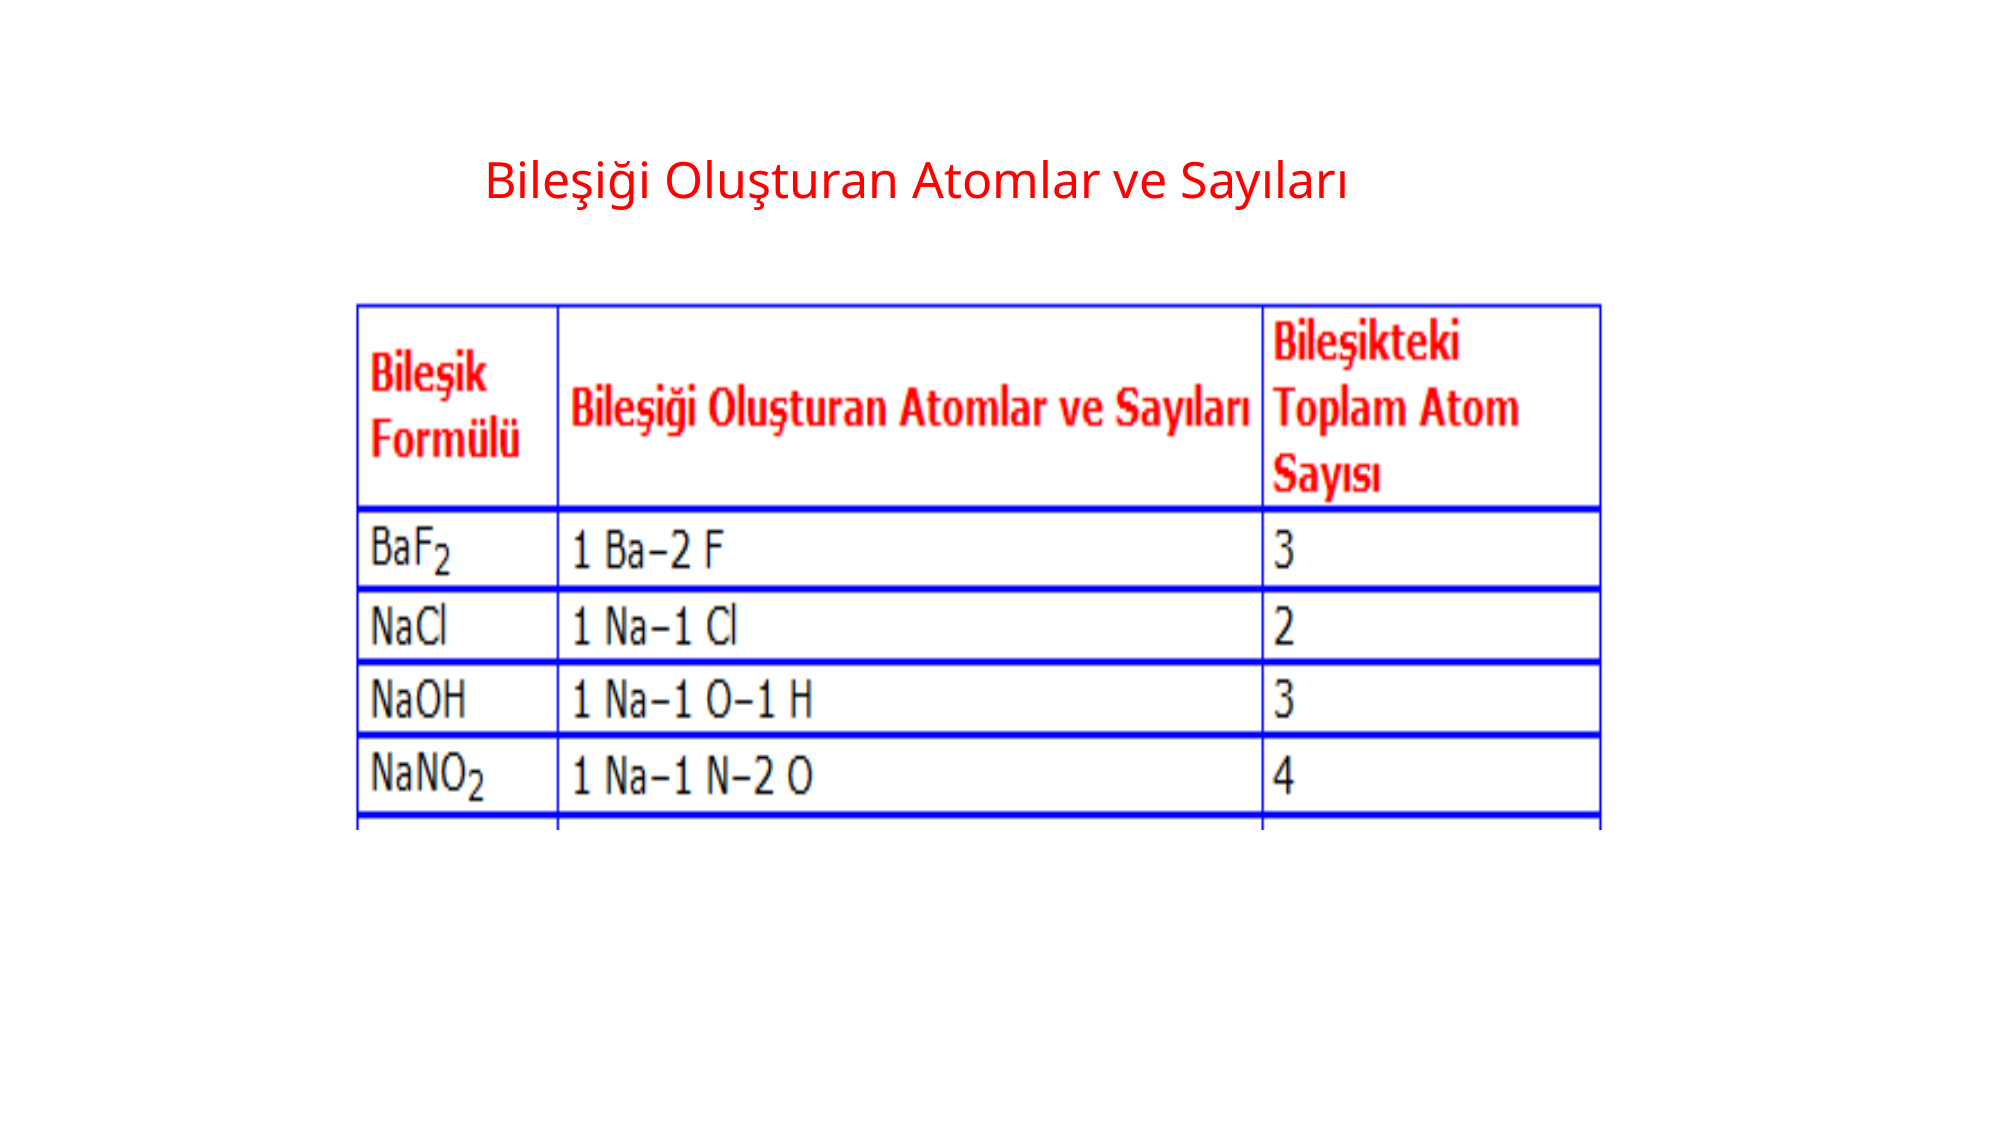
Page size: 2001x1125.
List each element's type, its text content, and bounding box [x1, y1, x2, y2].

picture [320, 274, 1690, 831]
text_box Bileşiği Oluşturan Atomlar ve Sayıları [469, 141, 1947, 217]
